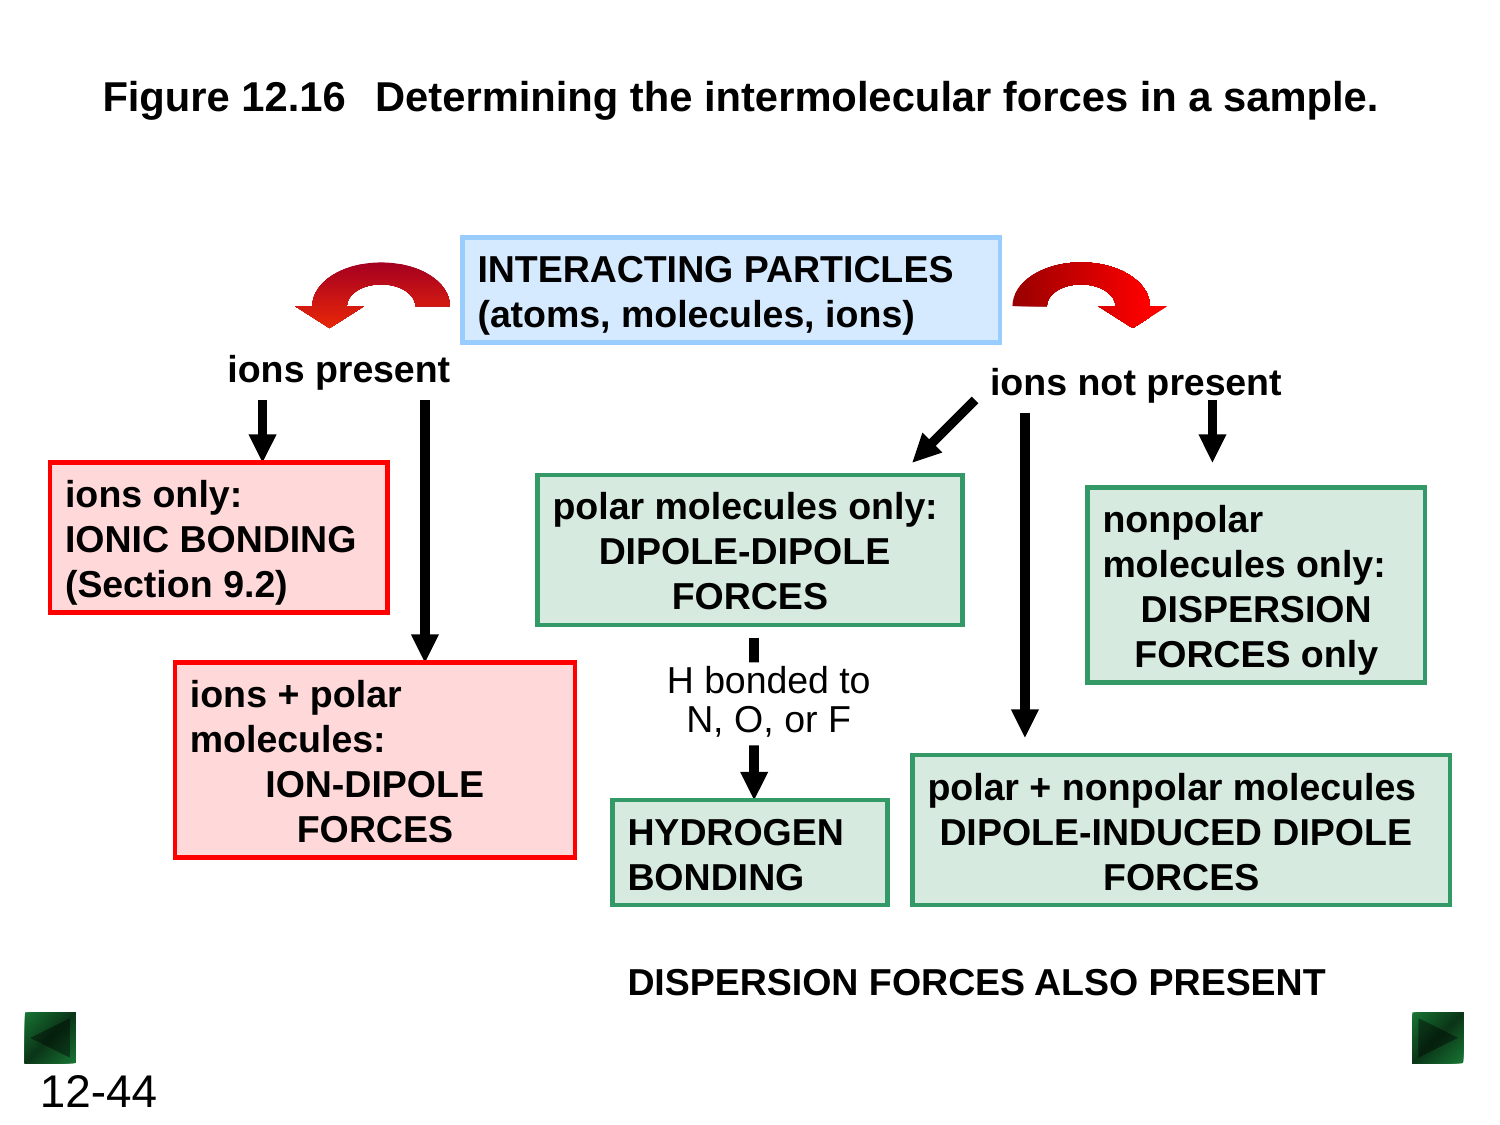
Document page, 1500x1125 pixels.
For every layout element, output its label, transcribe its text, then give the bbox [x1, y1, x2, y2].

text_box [174, 399, 576, 863]
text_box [912, 412, 1451, 911]
text_box DISPERSION FORCES ALSO PRESENT [612, 949, 1343, 1010]
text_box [612, 637, 901, 911]
text_box INTERACTING PARTICLES (atoms, molecules, ions) [462, 237, 1000, 343]
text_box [537, 399, 976, 631]
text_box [974, 262, 1313, 410]
text_box Determining the intermolecular forces in a sample. [374, 62, 1425, 128]
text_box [212, 262, 488, 398]
text_box Figure 12.16 [87, 62, 374, 128]
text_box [49, 399, 173, 618]
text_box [1087, 399, 1426, 688]
